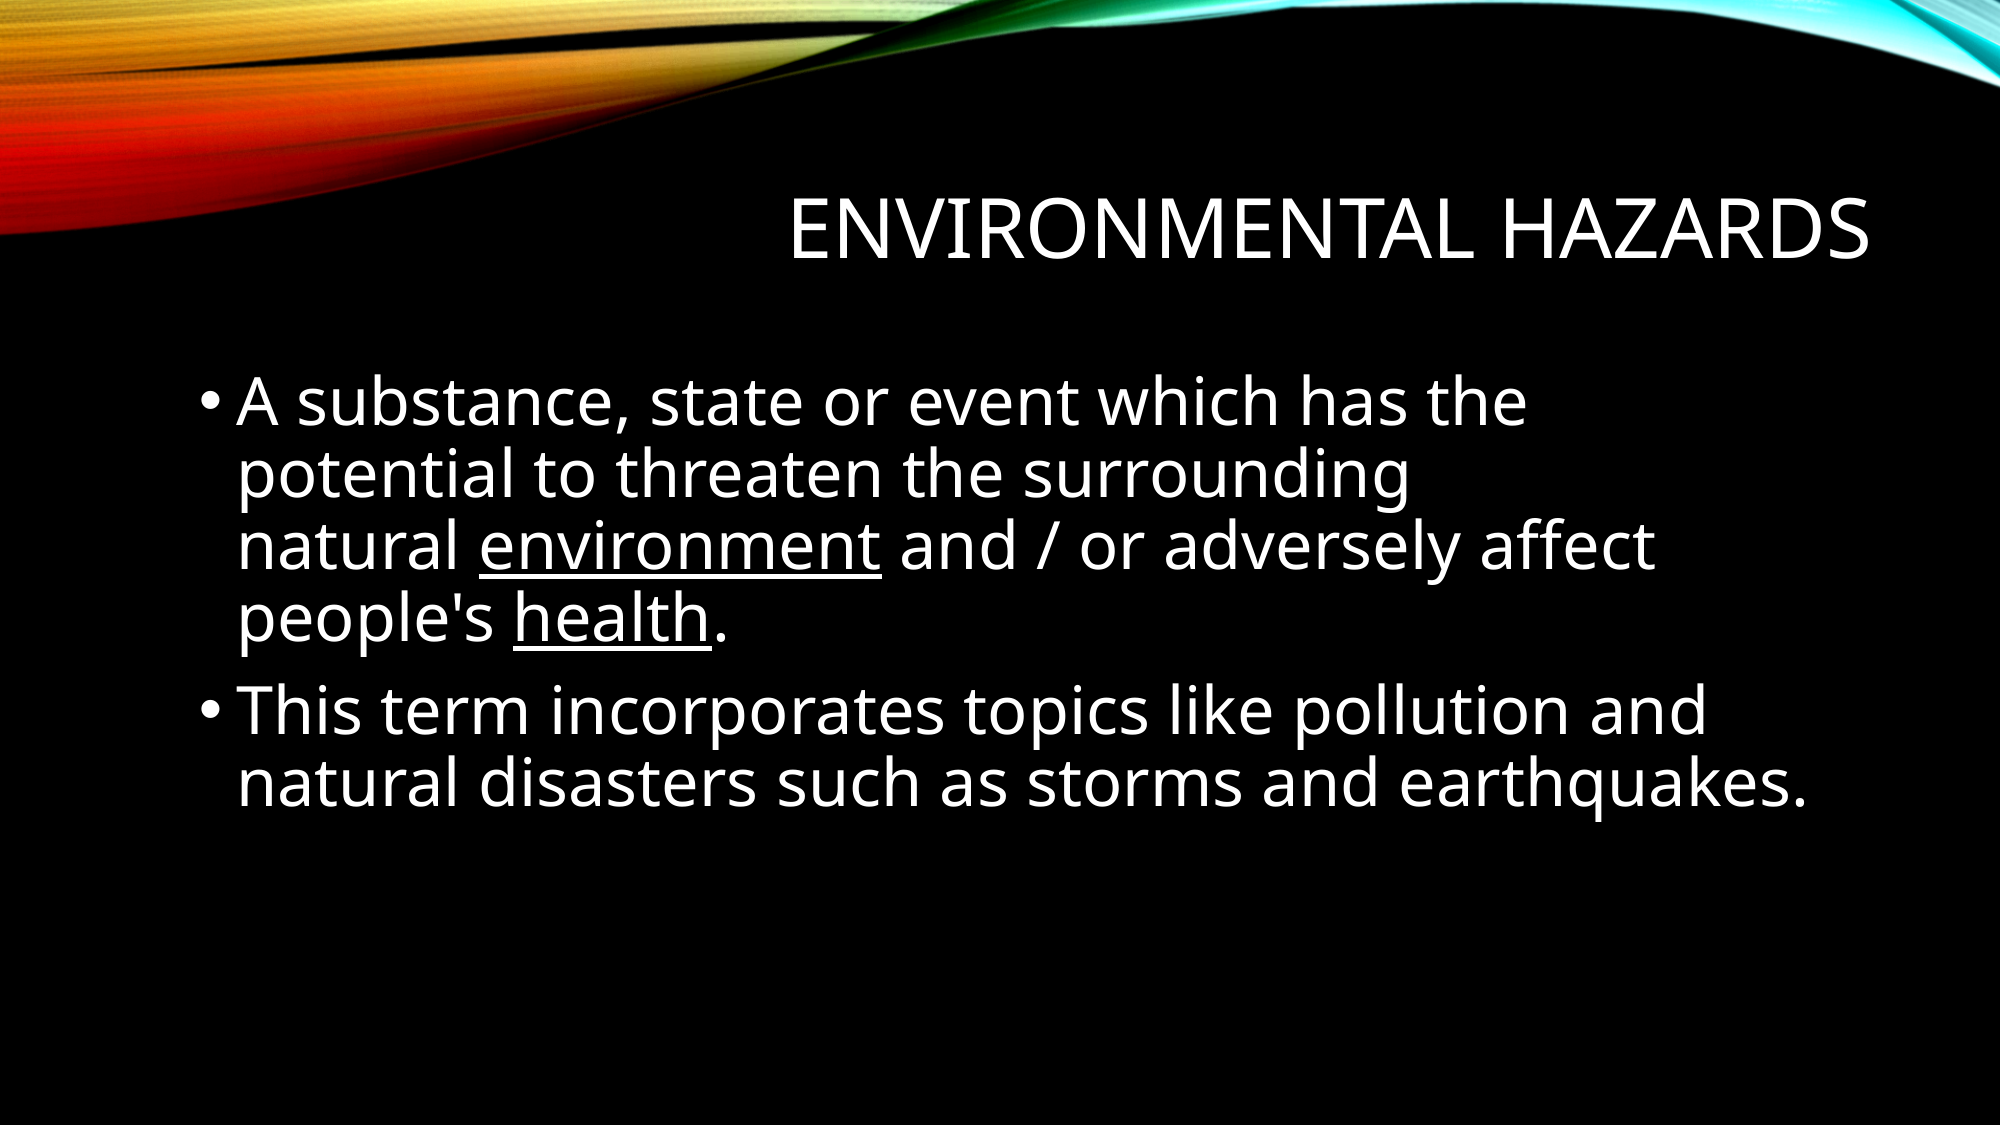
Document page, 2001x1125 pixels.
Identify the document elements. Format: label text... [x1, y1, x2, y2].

picture [0, 0, 2000, 237]
title Environmental hazards [474, 125, 1888, 338]
list A substance, state or event which has the potential to threaten the surrounding natural environment and / or adversely affect people's health. This term incorporates topics like pollution and natural disasters such as storms and earthquakes. [183, 360, 1830, 1021]
